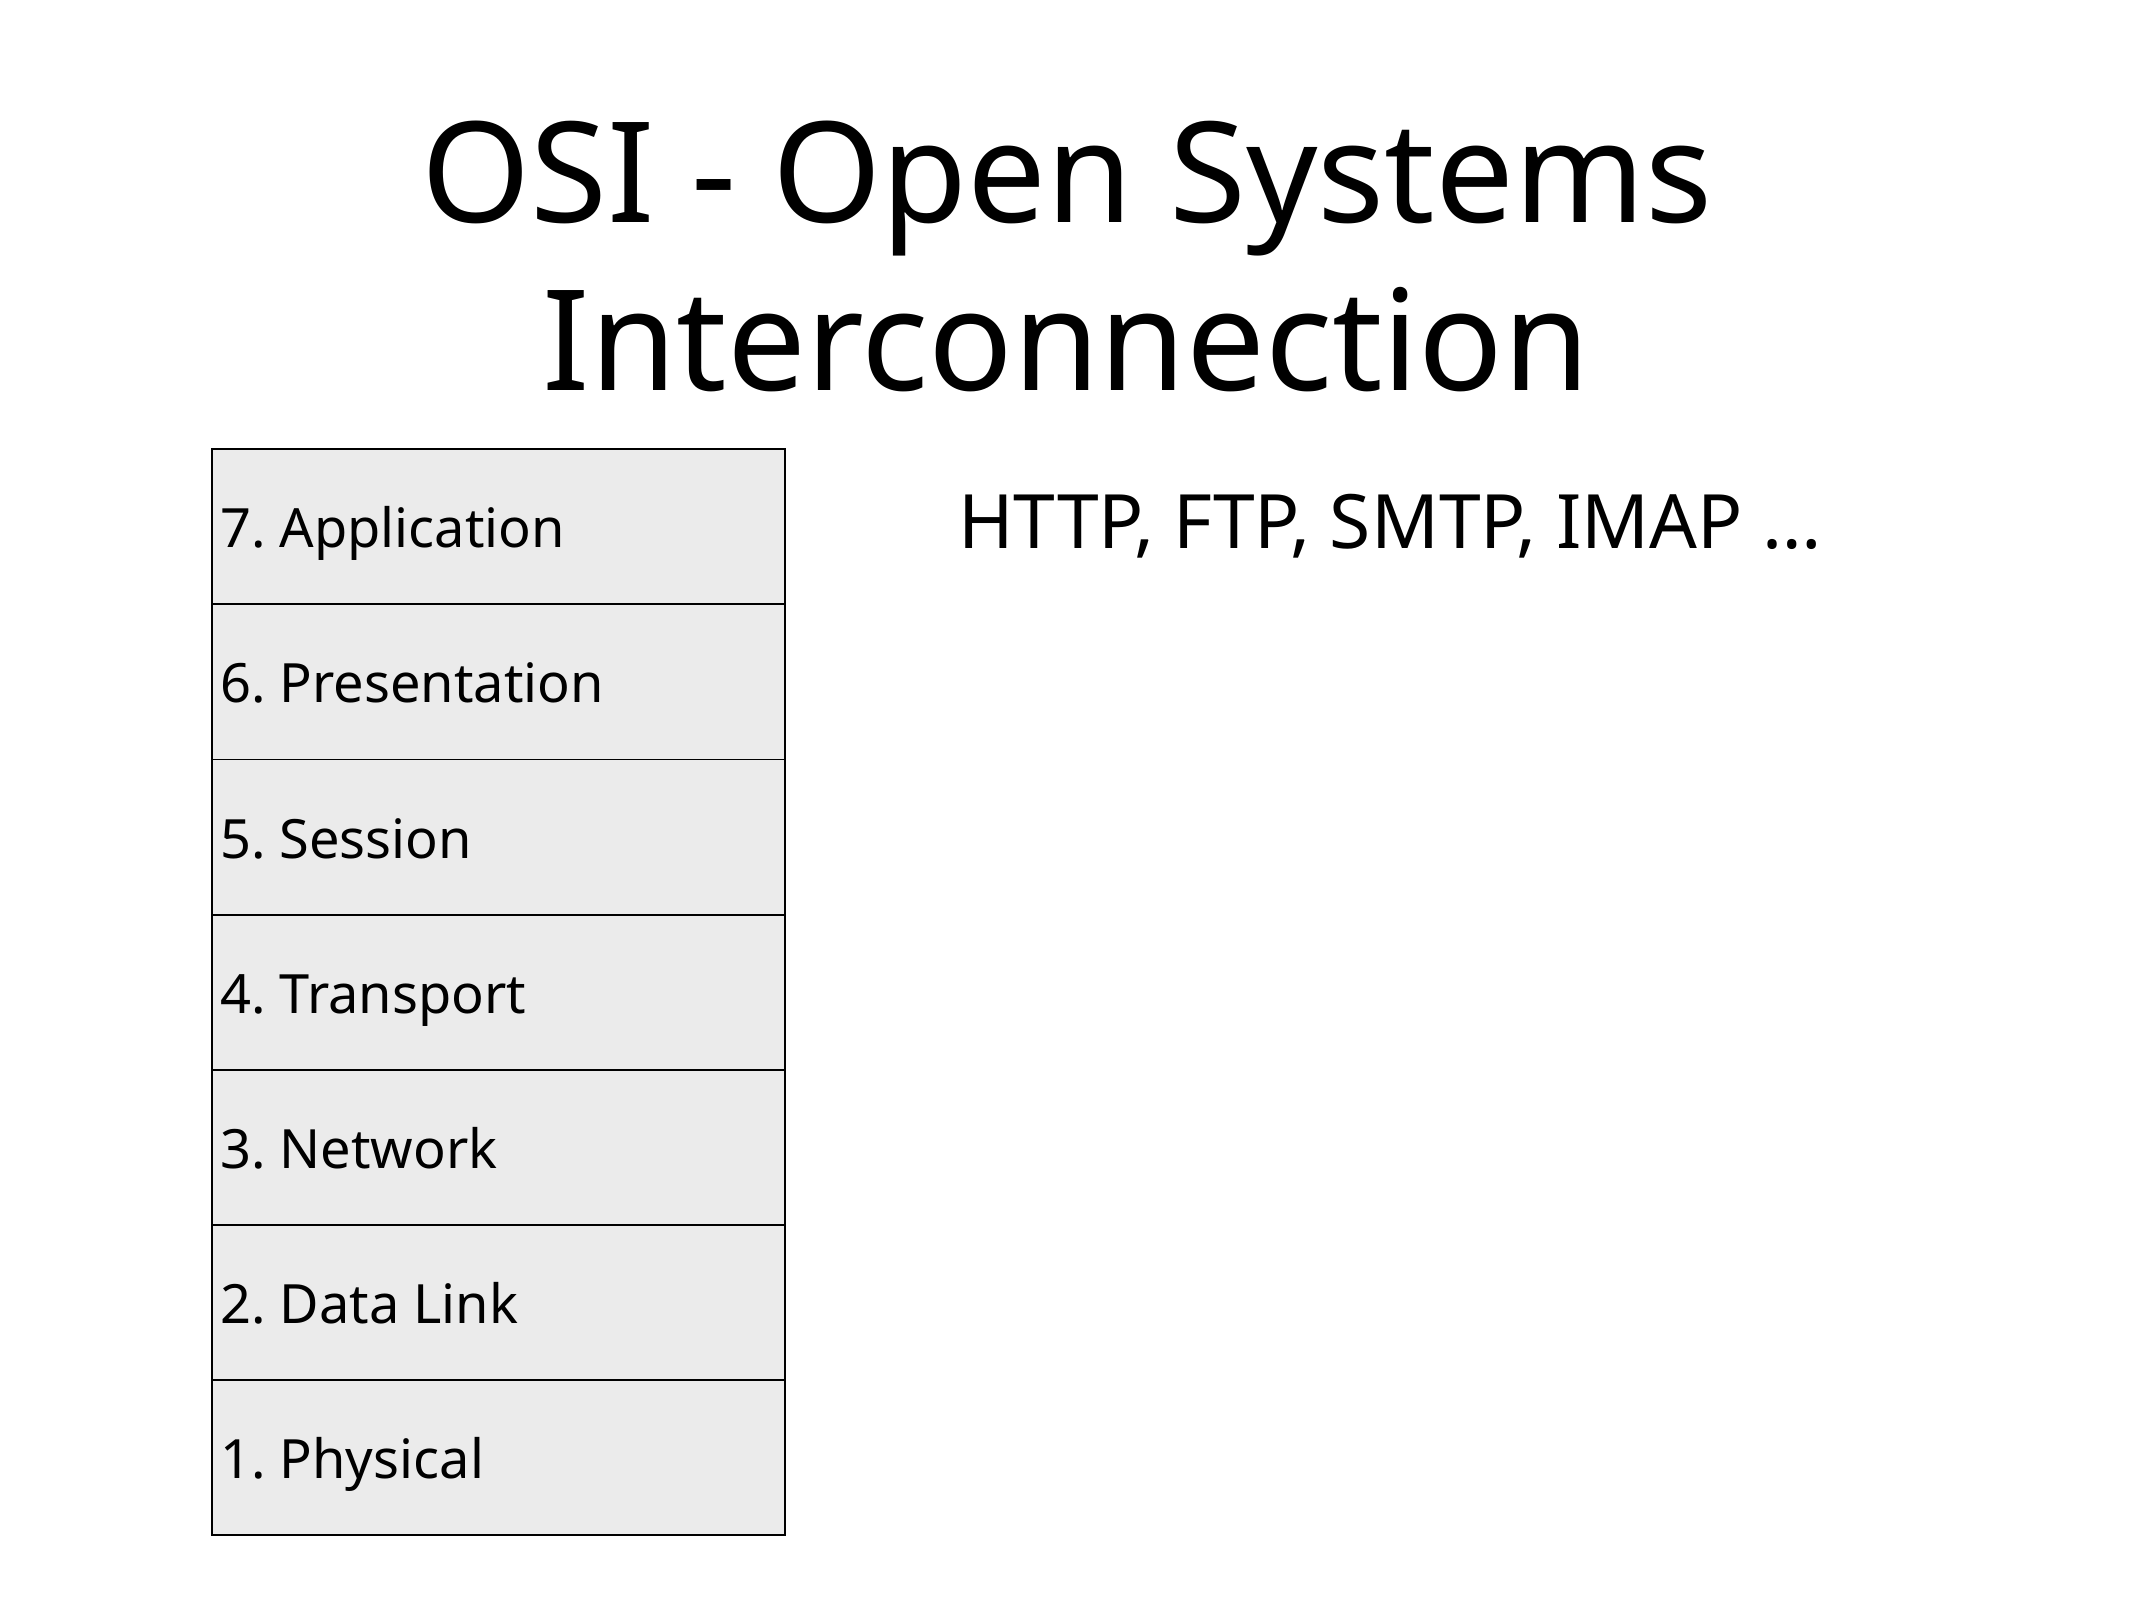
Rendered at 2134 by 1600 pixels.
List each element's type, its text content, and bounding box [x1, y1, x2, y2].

table_cell 4. Transport [213, 916, 784, 1069]
table_cell 1. Physical [213, 1381, 784, 1534]
table_header 7. Application [213, 450, 784, 603]
table_cell 2. Data Link [213, 1226, 784, 1379]
title OSI - Open Systems Interconnection [155, 72, 1978, 428]
table_cell 6. Presentation [213, 605, 784, 759]
table_cell 3. Network [213, 1071, 784, 1224]
table_cell 5. Session [213, 760, 784, 914]
text_box HTTP, FTP, SMTP, IMAP … [949, 465, 1831, 572]
